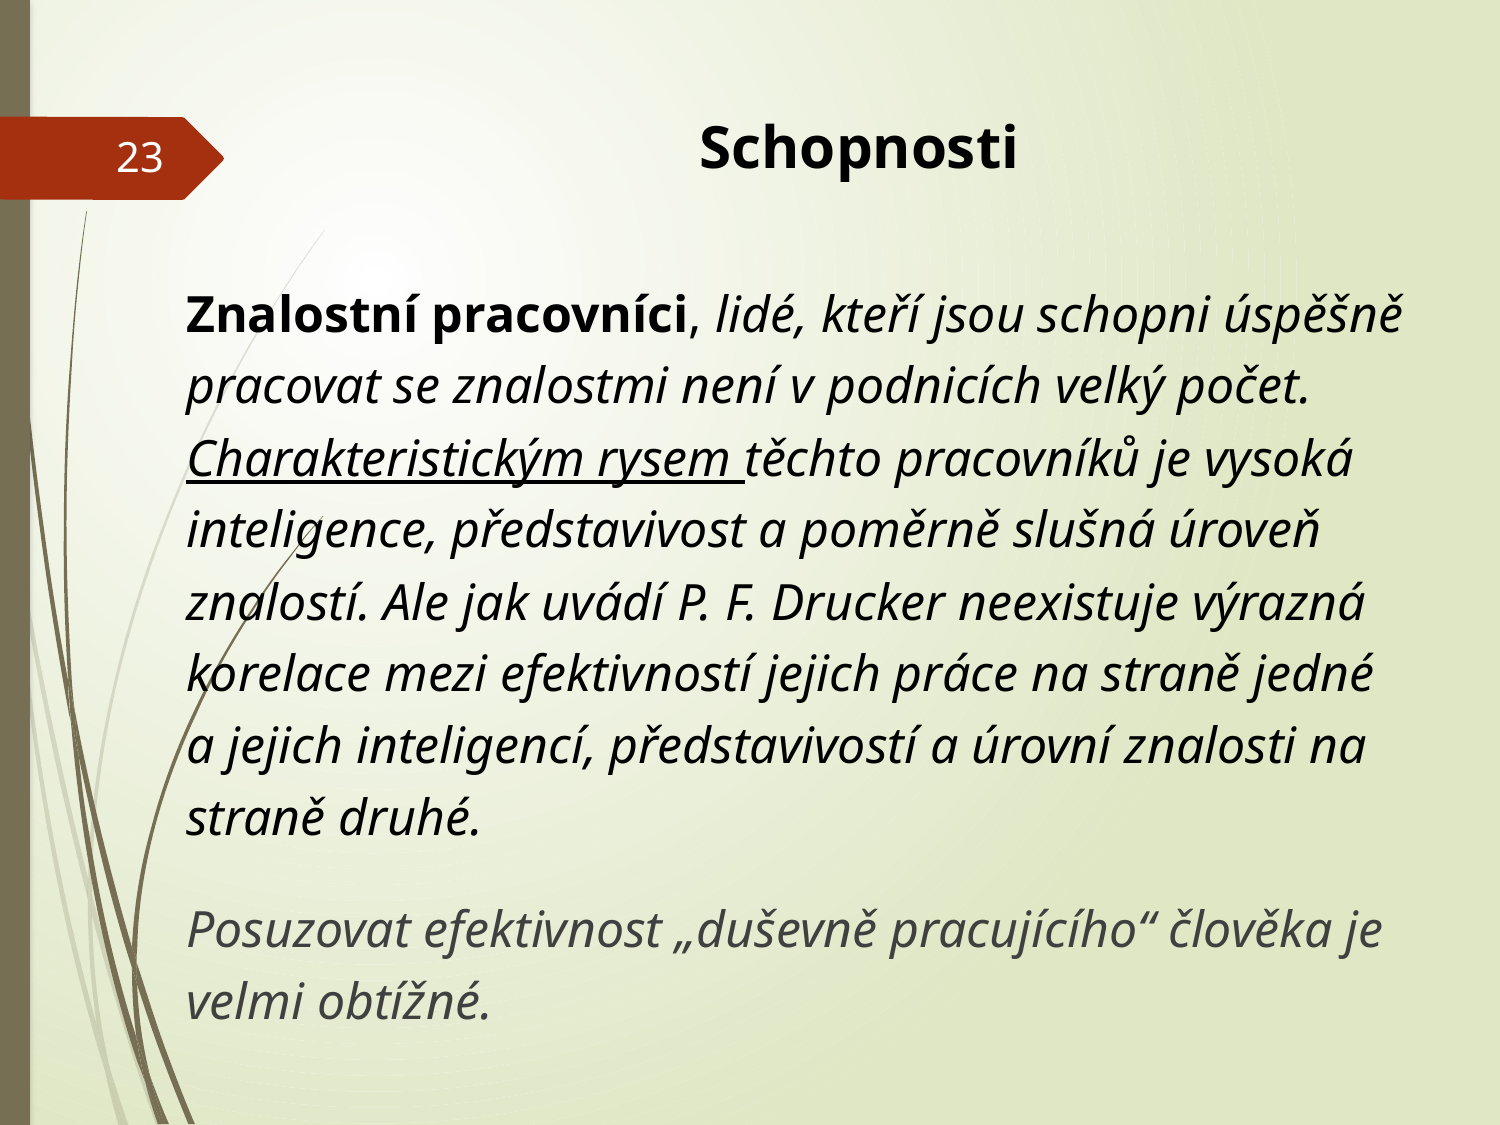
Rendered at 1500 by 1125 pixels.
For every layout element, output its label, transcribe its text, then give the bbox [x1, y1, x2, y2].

list Znalostní pracovníci, lidé, kteří jsou schopni úspěšně pracovat se znalostmi není v podnicích velký počet. Charakteristickým rysem těchto pracovníků je vysoká inteligence, představivost a poměrně slušná úroveň znalostí. Ale jak uvádí P. F. Drucker neexistuje výrazná korelace mezi efektivností jejich práce na straně jedné a jejich inteligencí, představivostí a úrovní znalosti na straně druhé. Posuzovat efektivnost „duševně pracujícího“ člověka je velmi obtížné. [171, 262, 1425, 1083]
slide_number 23 [83, 129, 180, 190]
title Schopnosti [319, 102, 1400, 262]
